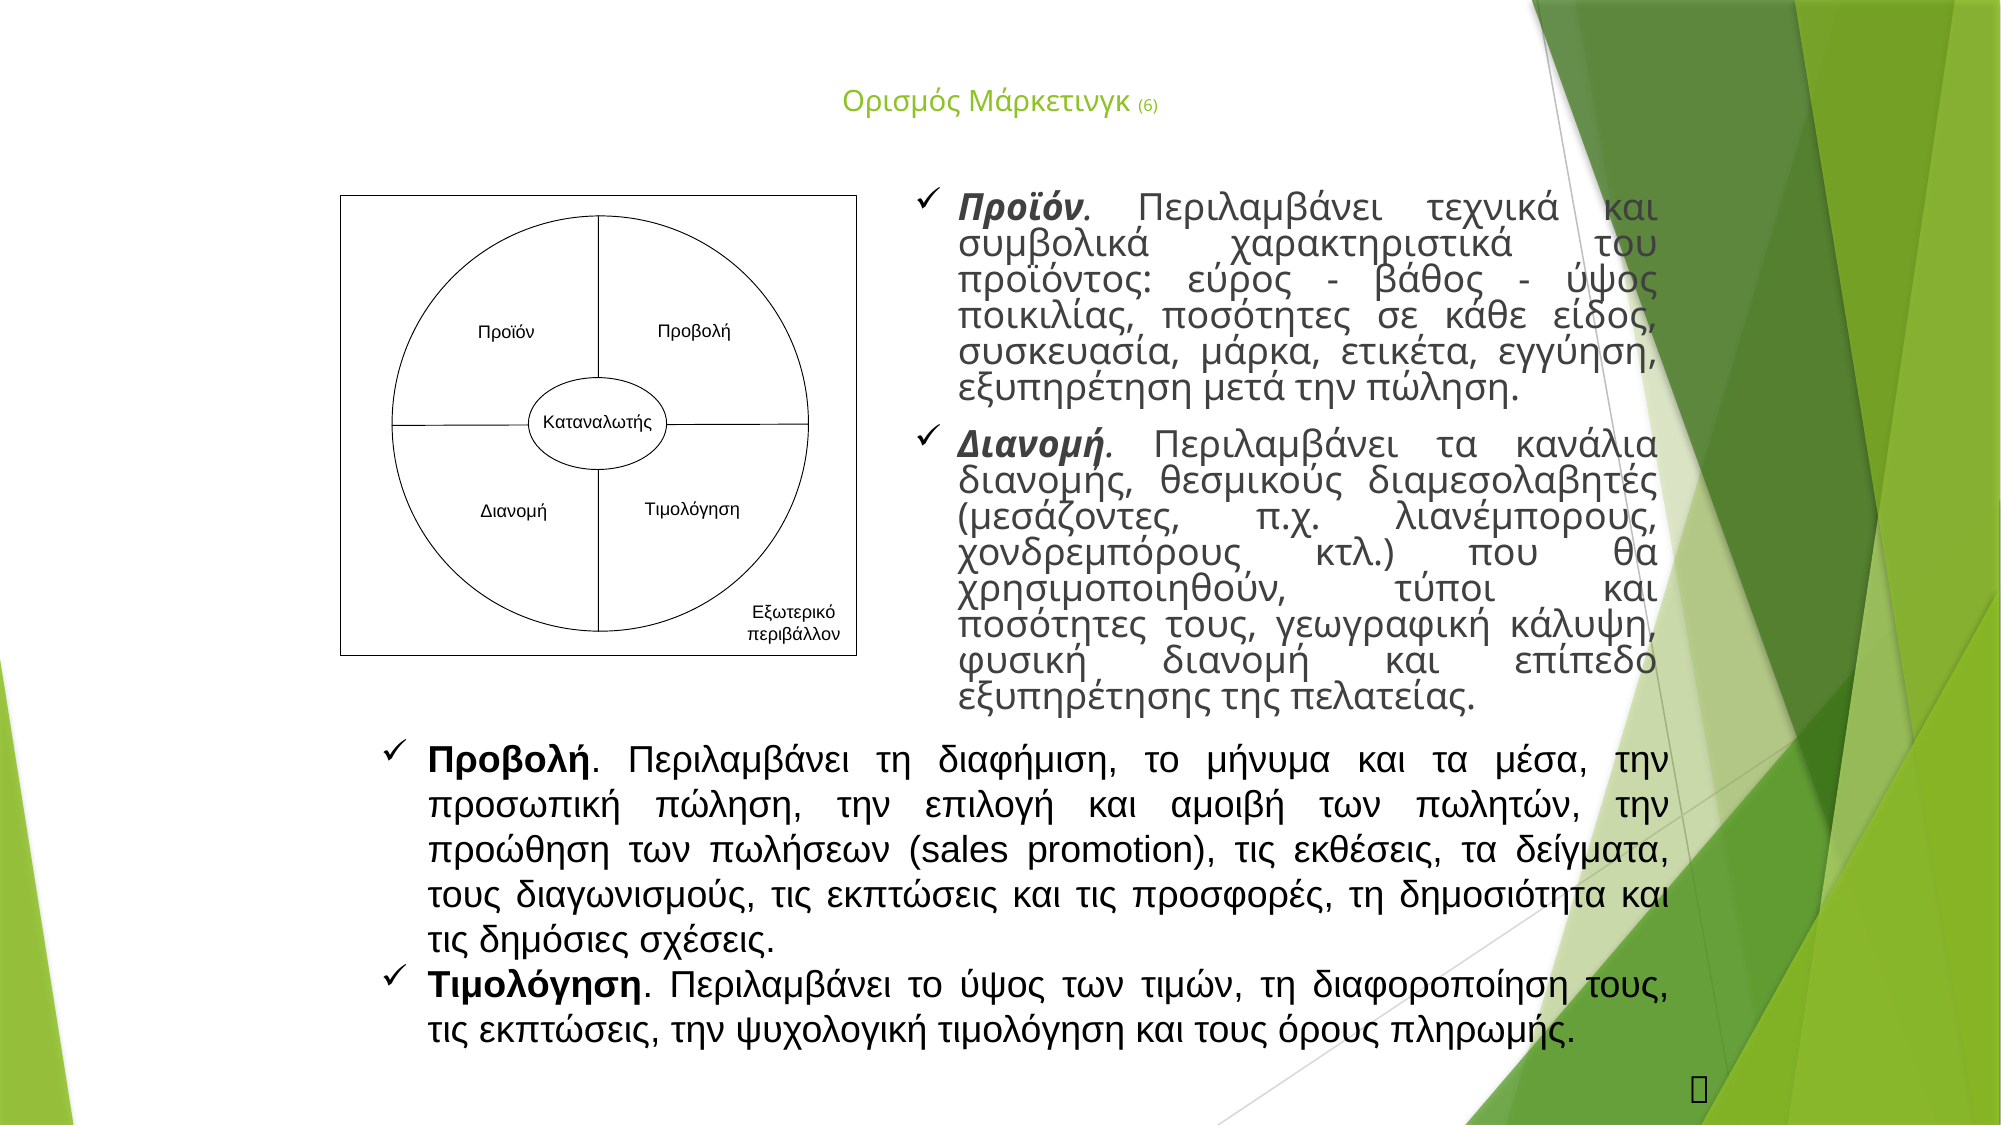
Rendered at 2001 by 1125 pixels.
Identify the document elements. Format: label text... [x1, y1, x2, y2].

title Ορισμός Μάρκετινγκ (6) [324, 75, 1675, 126]
text_box  [1673, 1058, 1745, 1119]
text_box Προβολή. Περιλαμβάνει τη διαφήμιση, το μήνυμα και τα μέσα, την προσωπική πώληση, την επιλογή και αμοιβή των πωλητών, την προώθηση των πωλήσεων (sales promotion), τις εκθέσεις, τα δείγματα, τους διαγωνισμούς, τις εκπτώσεις και τις προσφορές, τη δημοσιότητα και τις δημόσιες σχέσεις. Τιμολόγηση. Περιλαμβάνει το ύψος των τιμών, τη διαφοροποίηση τους, τις εκπτώσεις, την ψυχολογική τιμολόγηση και τους όρους πληρωμής. [291, 727, 1685, 1058]
list Προϊόν. Περιλαμβάνει τεχνικά και συμβολικά χαρακτηριστικά του προϊόντος: εύρος - βάθος - ύψος ποικιλίας, ποσότητες σε κάθε είδος, συσκευασία, μάρκα, ετικέτα, εγγύηση, εξυπηρέτηση μετά την πώληση. Διανομή. Περιλαμβάνει τα κανάλια διανομής, θεσμικούς διαμεσολαβητές (μεσάζοντες, π.χ. λιανέμπορους, χονδρεμπόρους κτλ.) που θα χρησιμοποιηθούν, τύποι και ποσότητες τους, γεωγραφική κάλυψη, φυσική διανομή και επίπεδο εξυπηρέτησης της πελατείας. [870, 184, 1674, 727]
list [337, 193, 859, 658]
